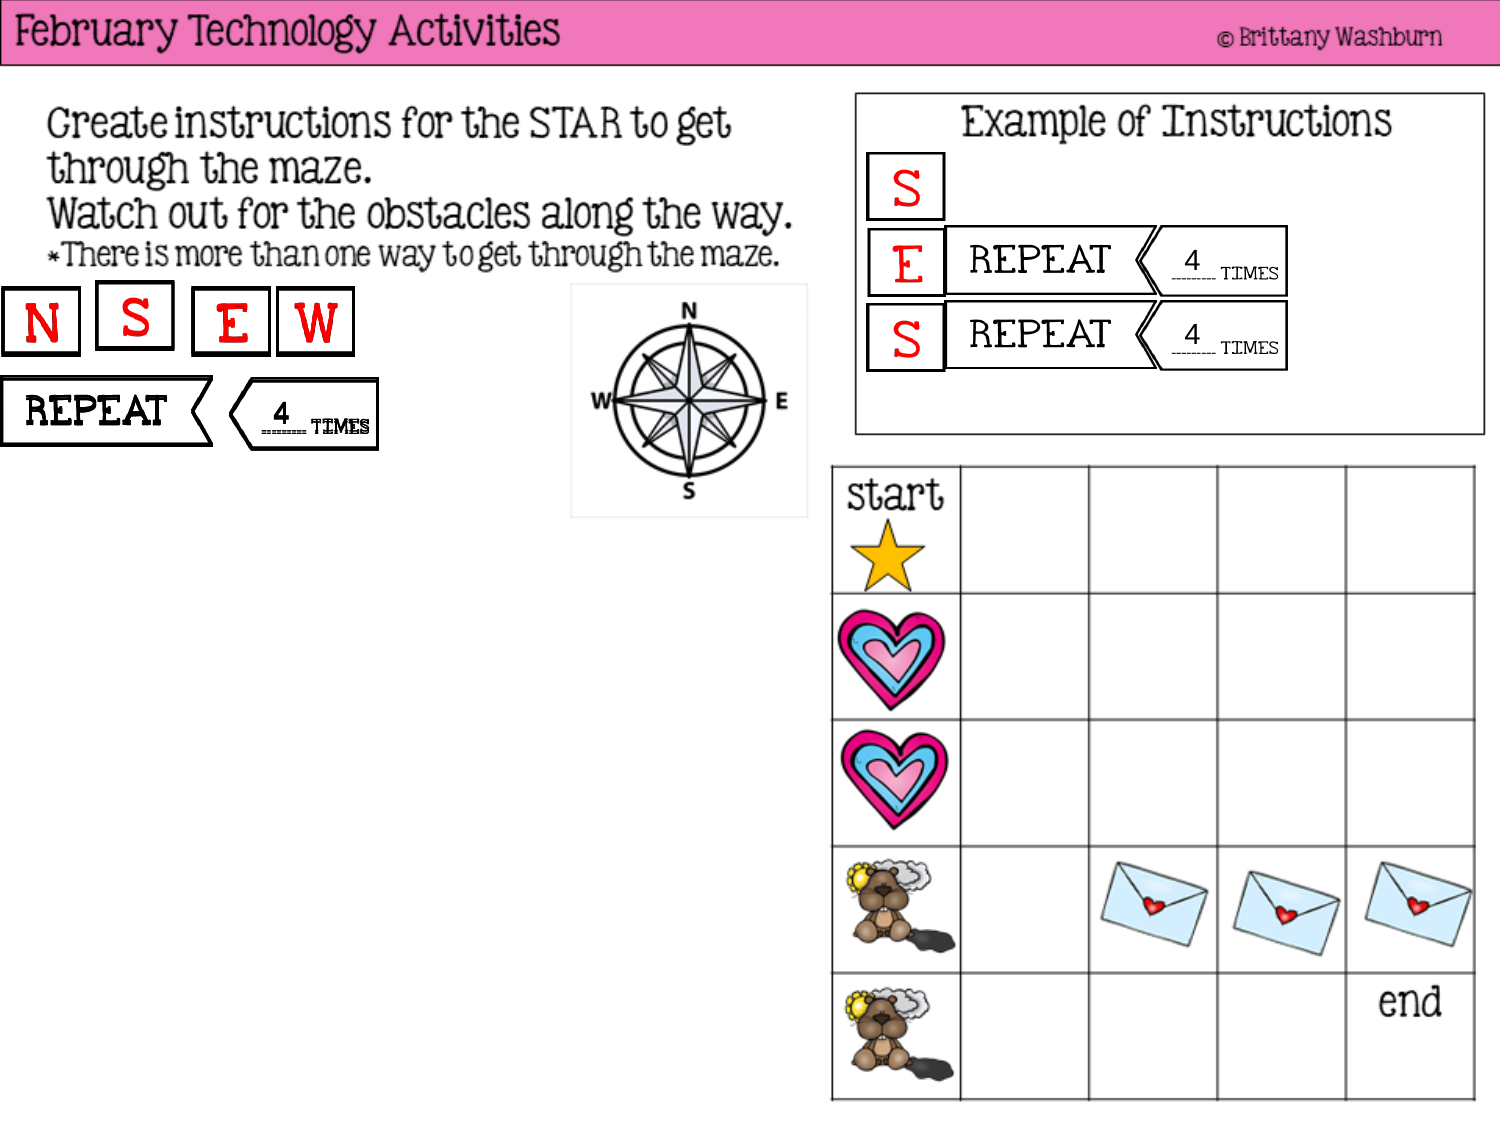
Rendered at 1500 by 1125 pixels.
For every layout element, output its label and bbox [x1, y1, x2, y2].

picture [0, 0, 1500, 1125]
text_box [228, 377, 380, 449]
